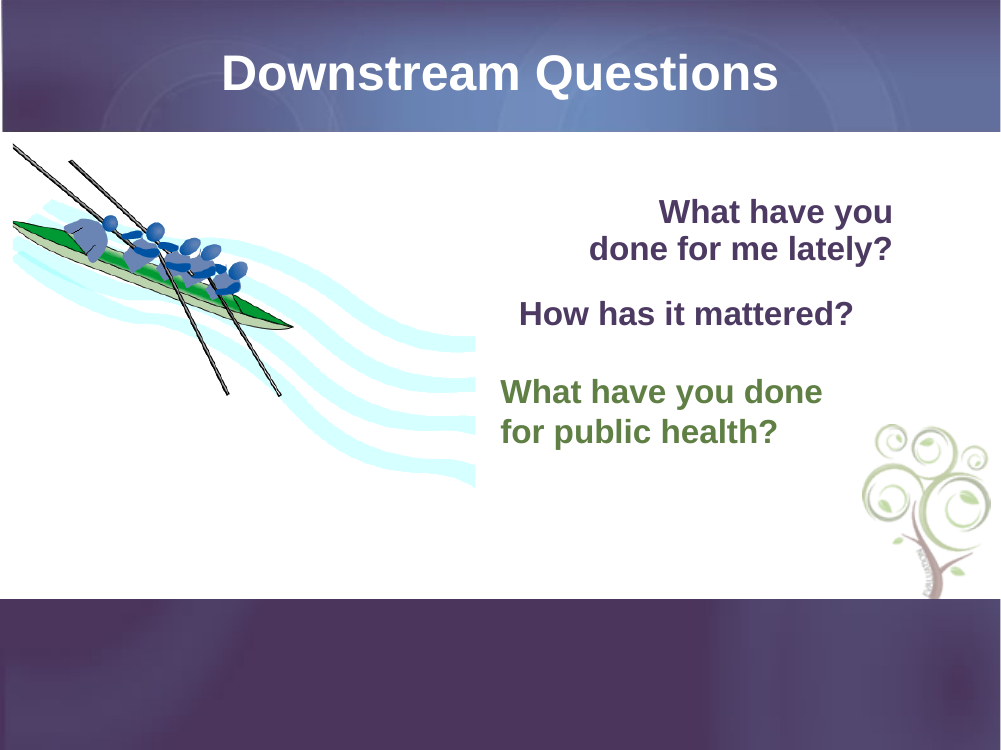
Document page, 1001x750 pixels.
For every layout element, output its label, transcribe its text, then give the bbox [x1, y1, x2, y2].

picture [0, 424, 1001, 750]
picture [0, 0, 1001, 538]
list What have you done for me lately? How has it mattered? [479, 187, 913, 413]
text_box What have you done for public health? [485, 362, 848, 457]
title Downstream Questions [74, 8, 926, 134]
